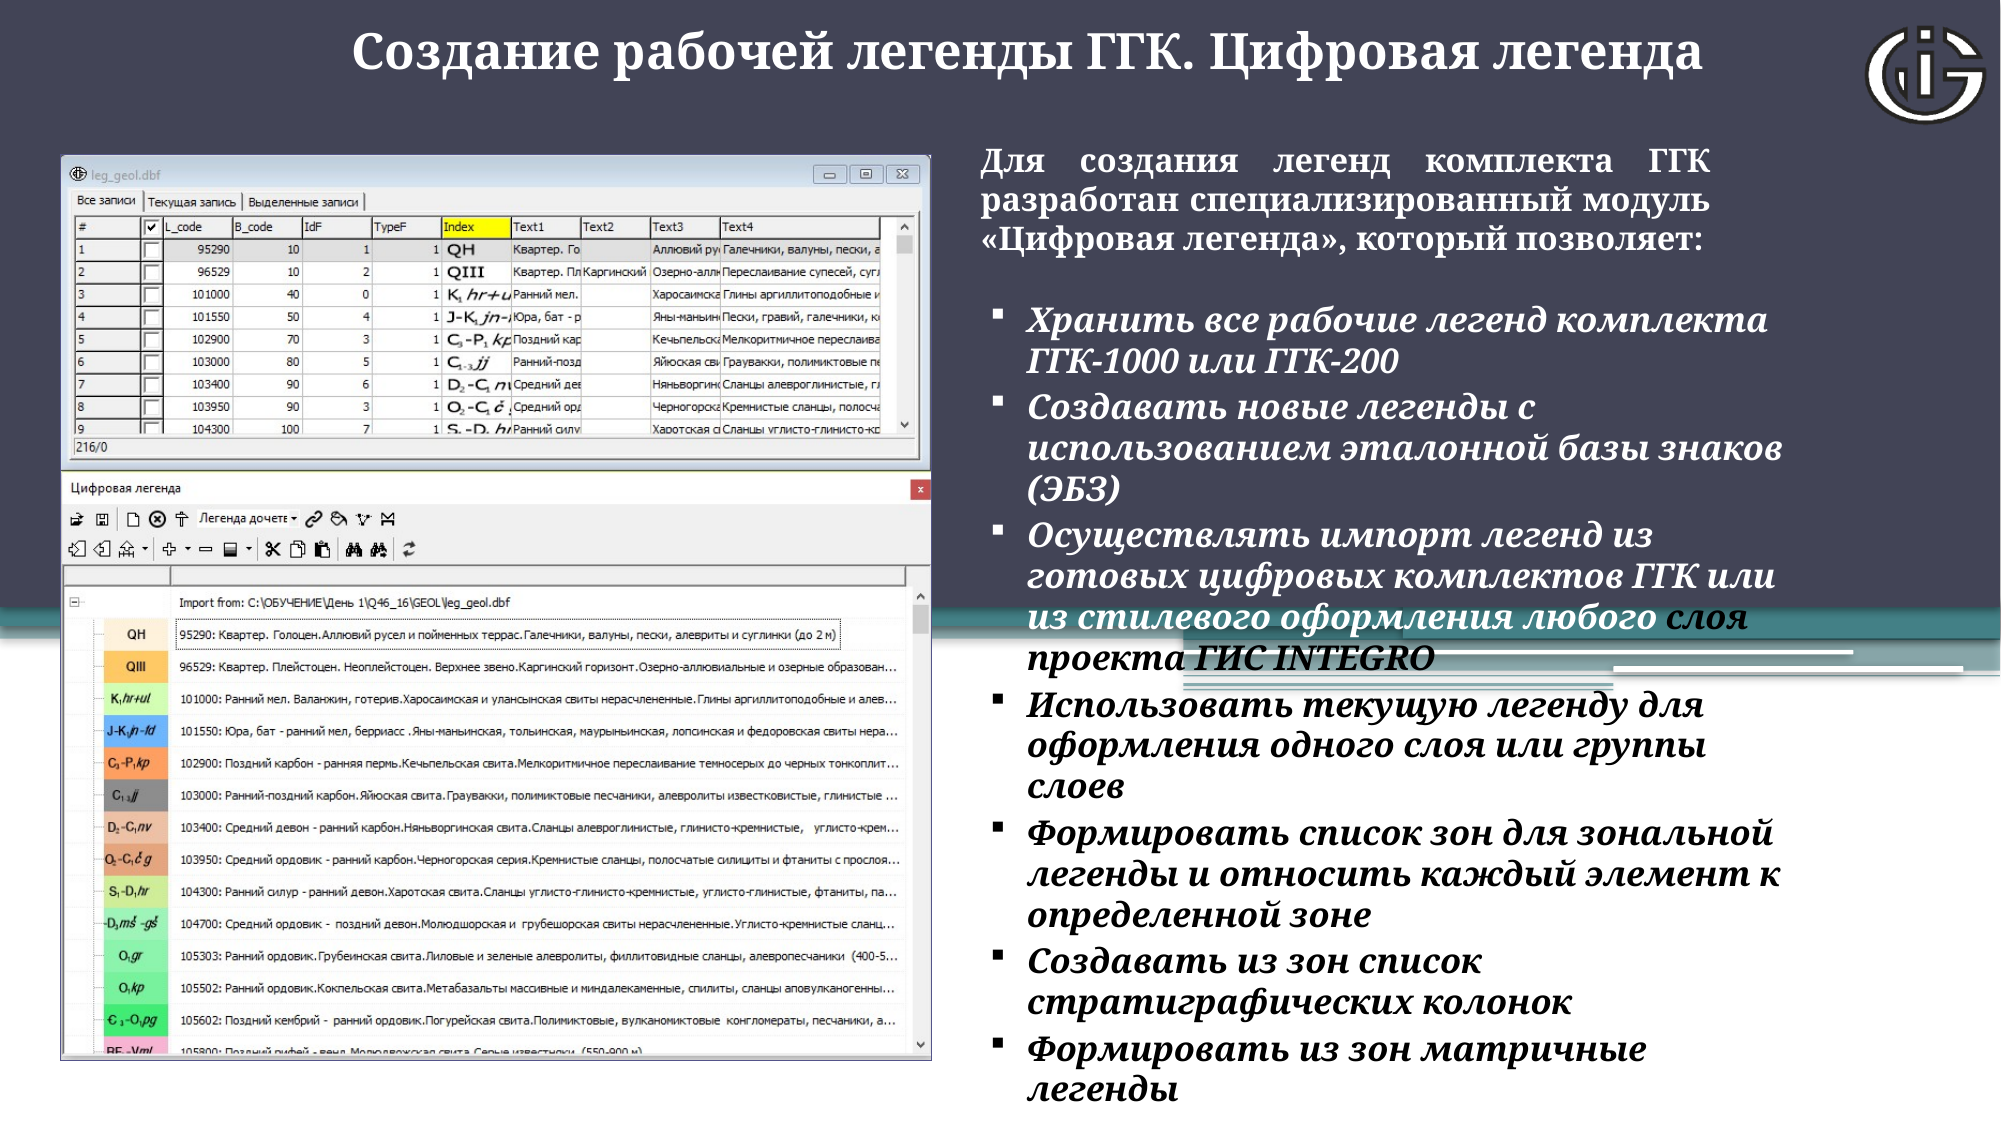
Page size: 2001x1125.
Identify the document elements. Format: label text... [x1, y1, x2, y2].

picture [1850, 0, 2000, 150]
text_box Хранить все рабочие легенд комплекта ГГК-1000 или ГГК-200 Создавать новые легенды с использованием эталонной базы знаков (ЭБЗ) Осуществлять импорт легенд из готовых цифровых комплектов ГГК или из стилевого оформления любого слоя проекта ГИС INTEGRO Использовать текущую легенду для оформления одного слоя или группы слоев Формировать список зон для зональной легенды и относить каждый элемент к определенной зоне Создавать из зон список стратиграфических колонок Формировать из зон матричные легенды [974, 290, 1811, 1125]
picture [60, 154, 932, 1062]
text_box Создание рабочей легенды ГГК. Цифровая легенда [245, 19, 1811, 108]
text_box Для создания легенд комплекта ГГК разработан специализированный модуль «Цифровая легенда», который позволяет: [965, 131, 1727, 294]
